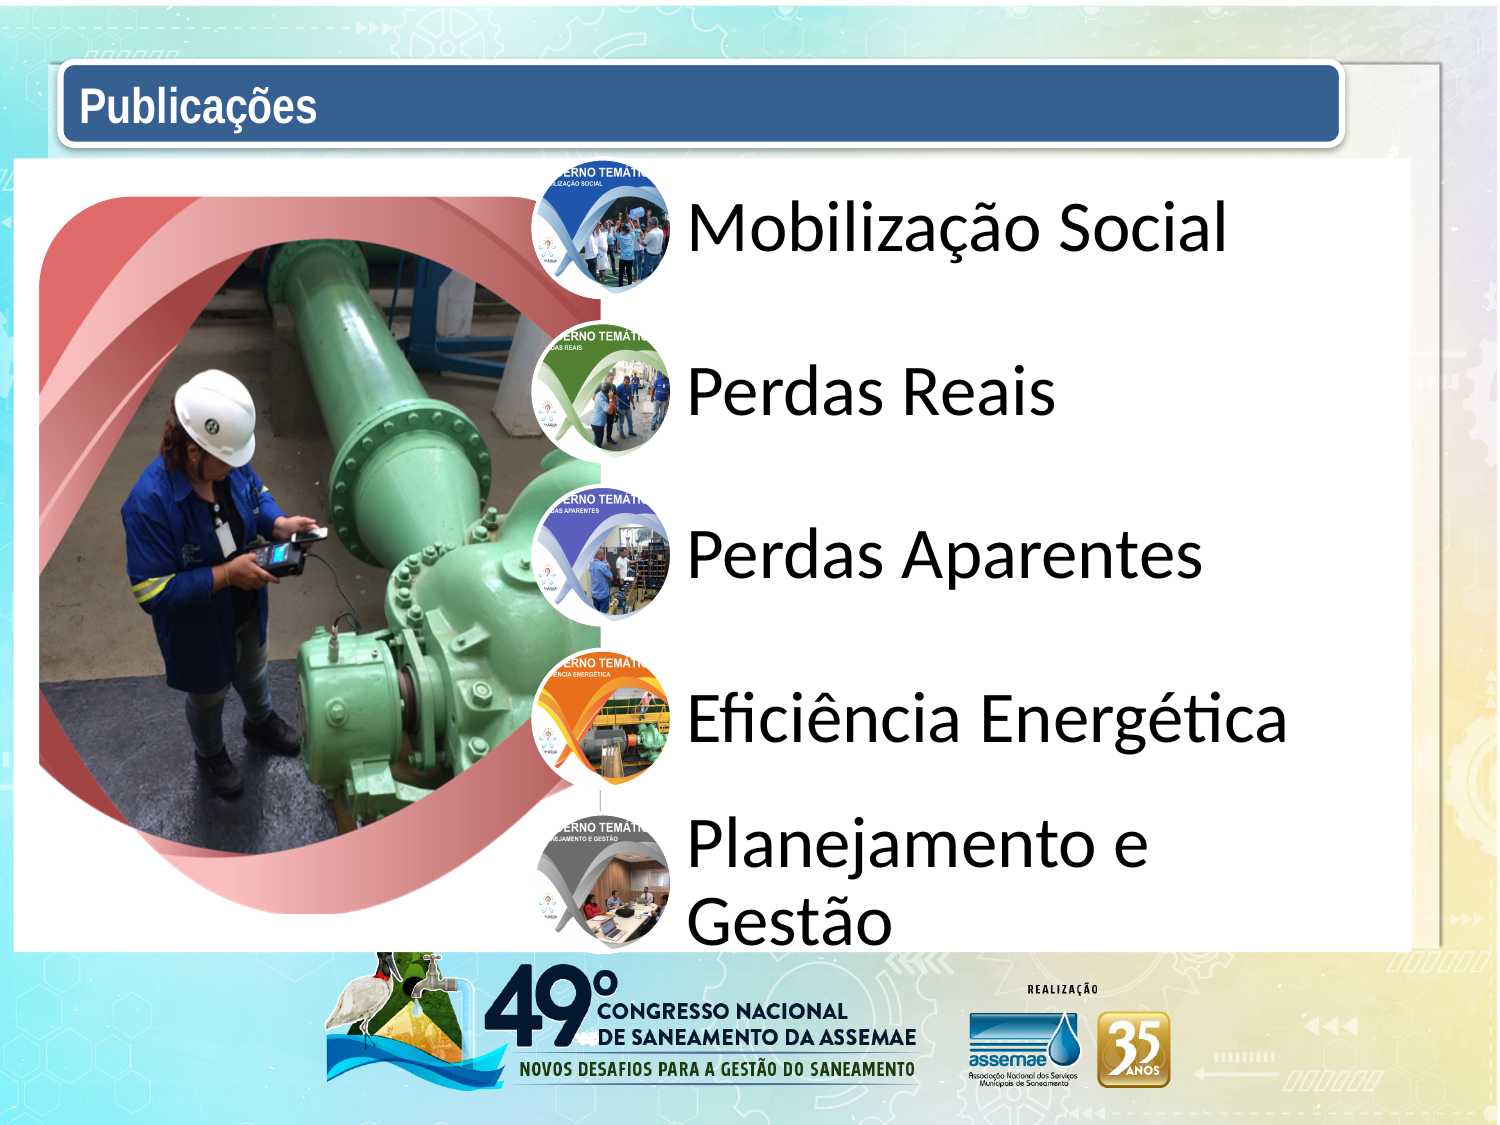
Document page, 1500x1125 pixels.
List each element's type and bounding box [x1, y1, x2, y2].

picture [0, 1, 1498, 1125]
text_box [13, 158, 1412, 953]
